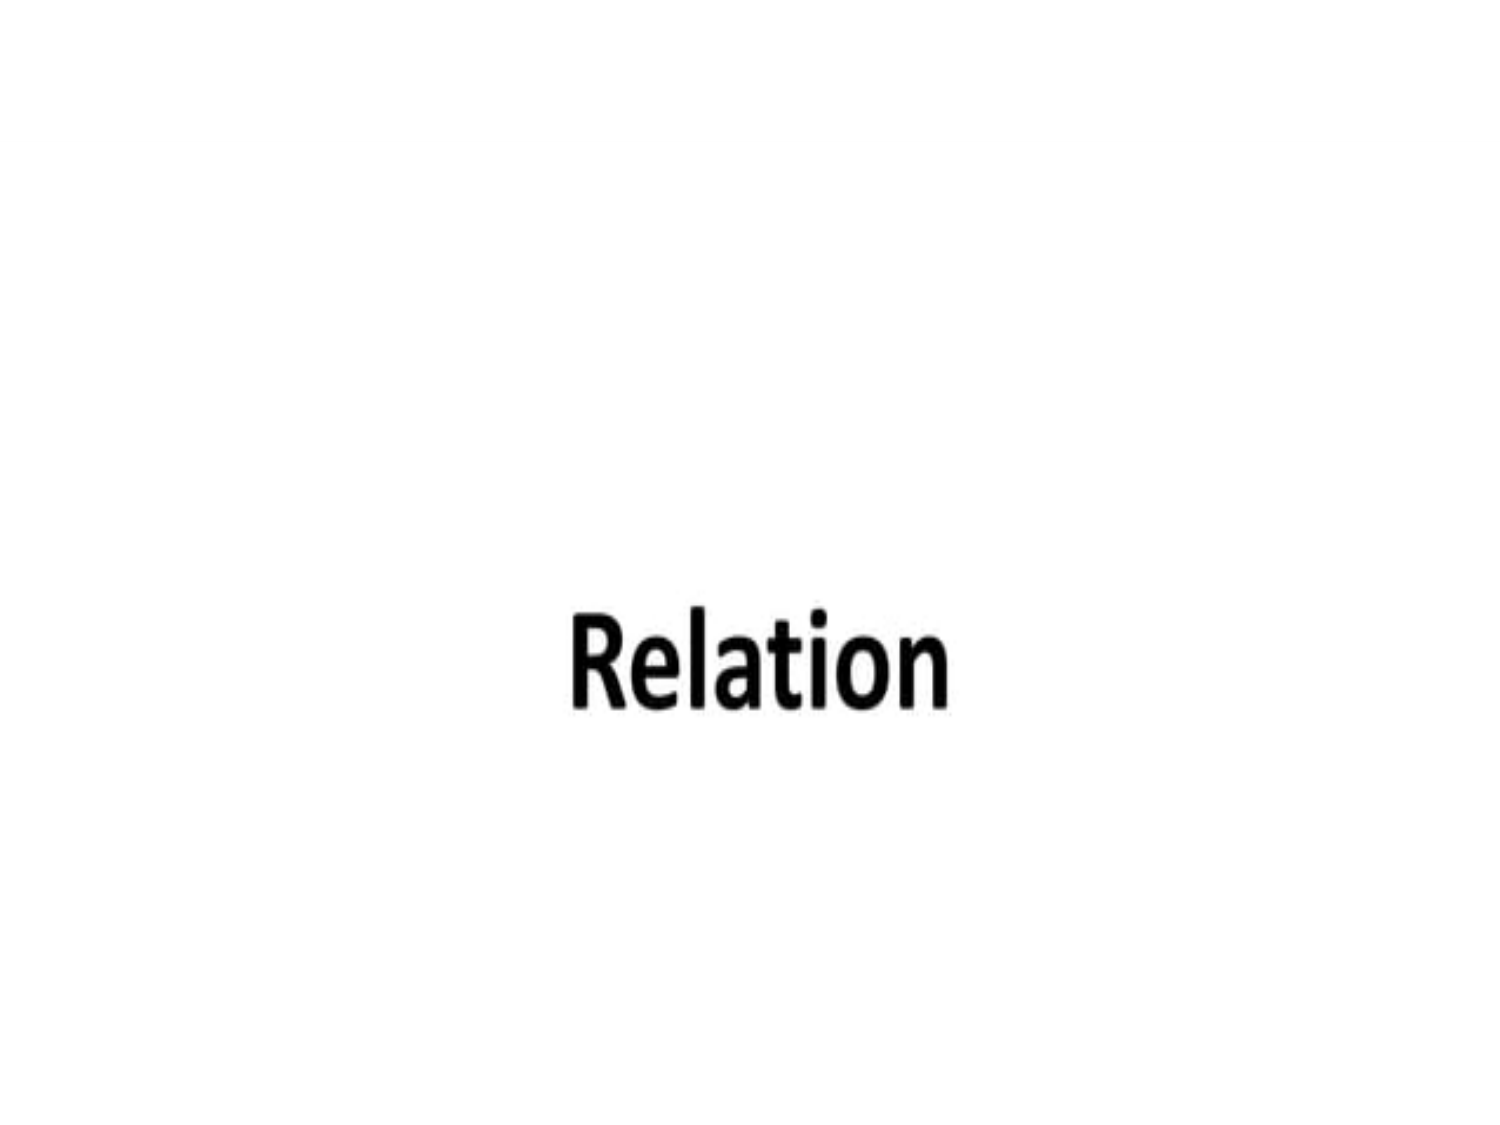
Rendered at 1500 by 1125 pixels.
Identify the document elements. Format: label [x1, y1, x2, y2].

picture [0, 139, 1500, 1125]
